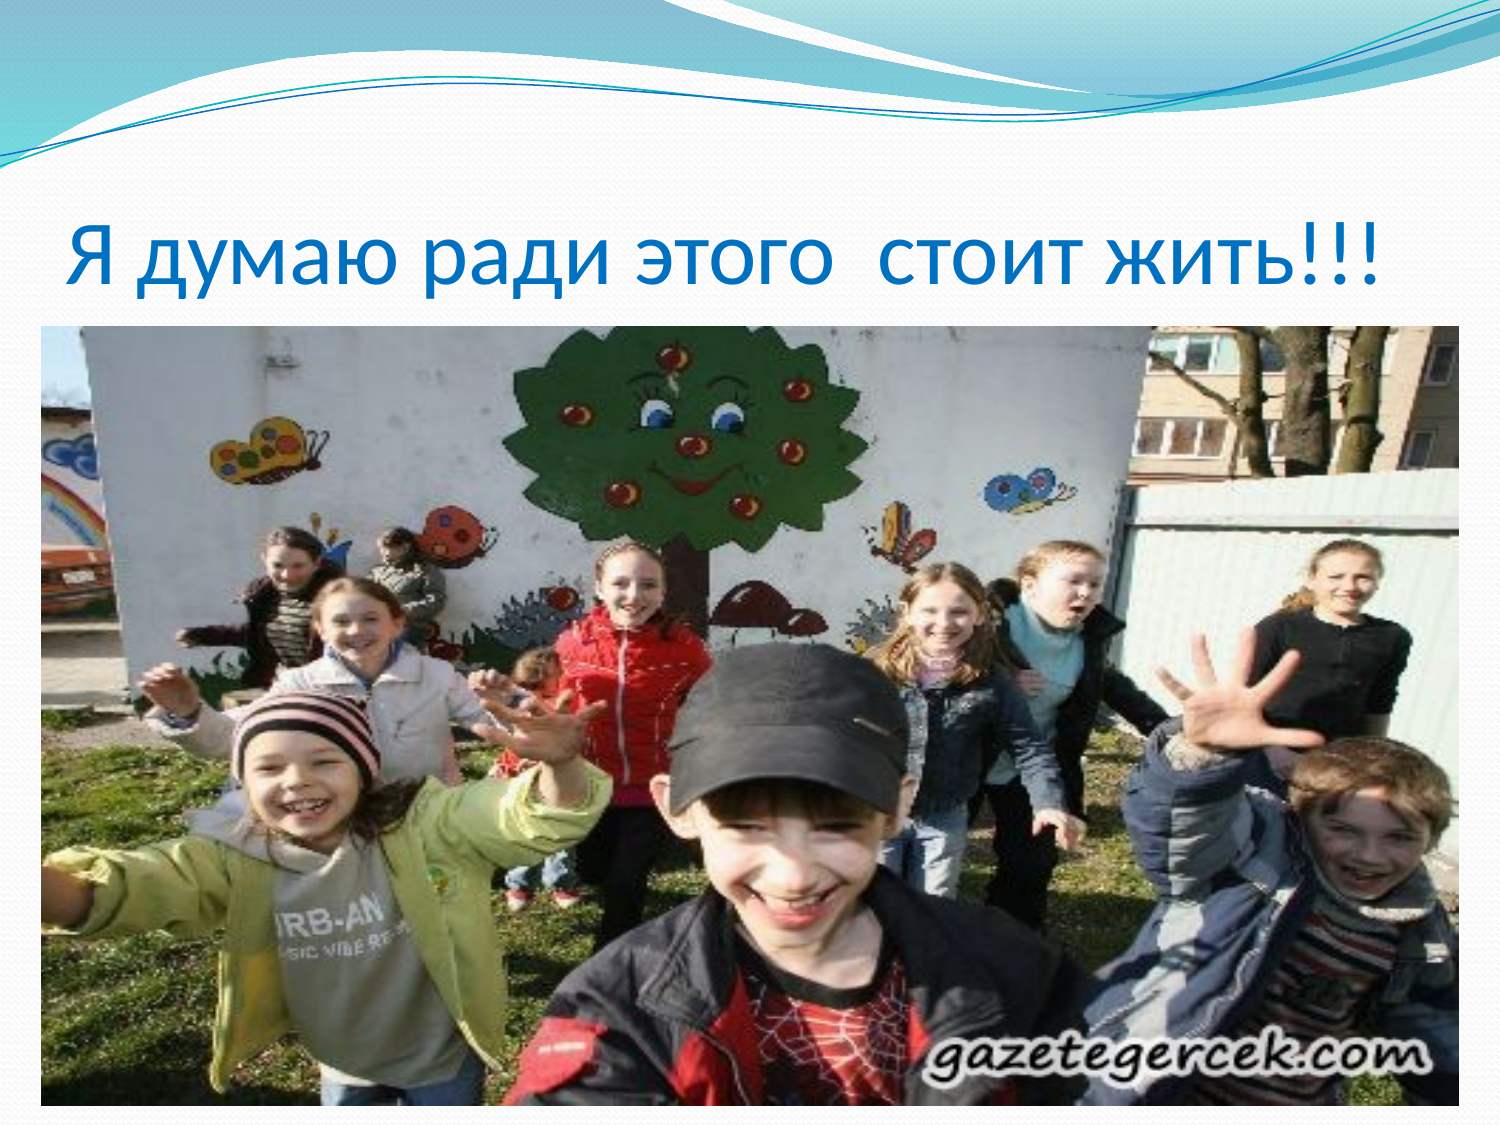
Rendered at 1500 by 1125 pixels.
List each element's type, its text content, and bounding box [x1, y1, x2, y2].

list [41, 326, 1459, 1107]
title Я думаю ради этого стоит жить!!! [64, 115, 1425, 303]
